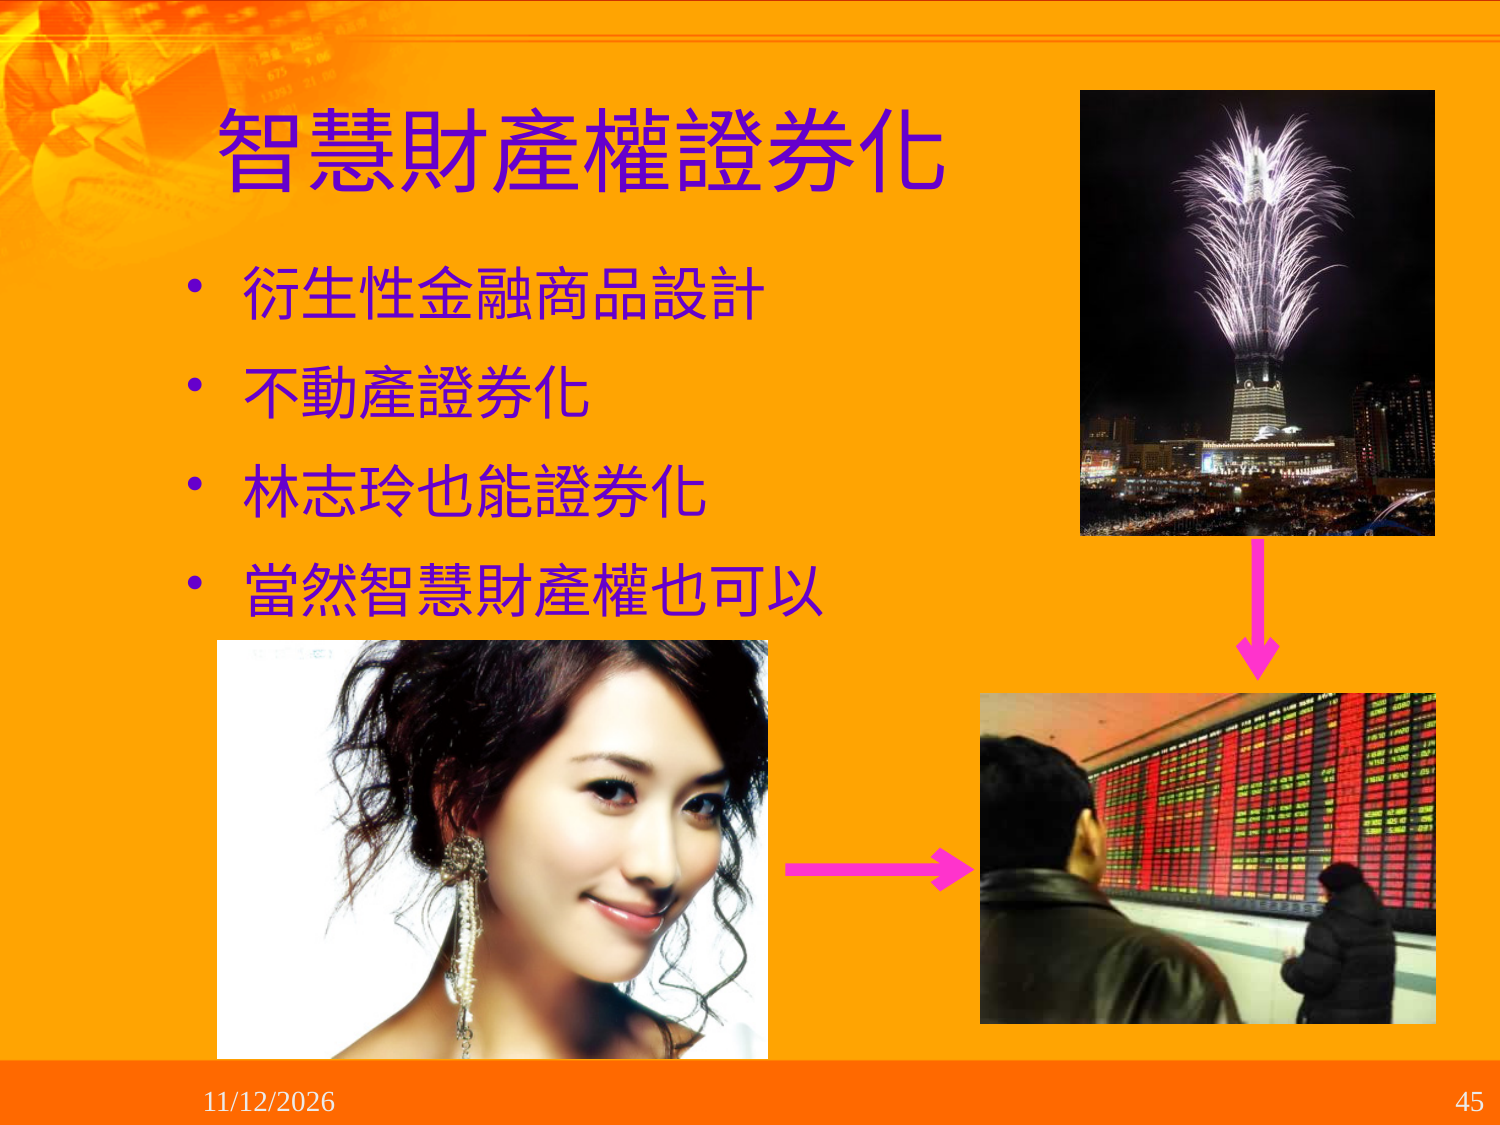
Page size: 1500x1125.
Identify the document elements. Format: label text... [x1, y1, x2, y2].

slide_number 45 [1186, 1049, 1500, 1125]
text_box [785, 862, 975, 877]
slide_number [186, 1049, 501, 1125]
list 衍生性金融商品設計 不動產證券化 林志玲也能證券化 當然智慧財產權也可以 [170, 231, 1447, 970]
title 智慧財產權證券化 [199, 49, 1476, 249]
text_box [1250, 543, 1266, 681]
picture [0, 1, 1500, 1125]
